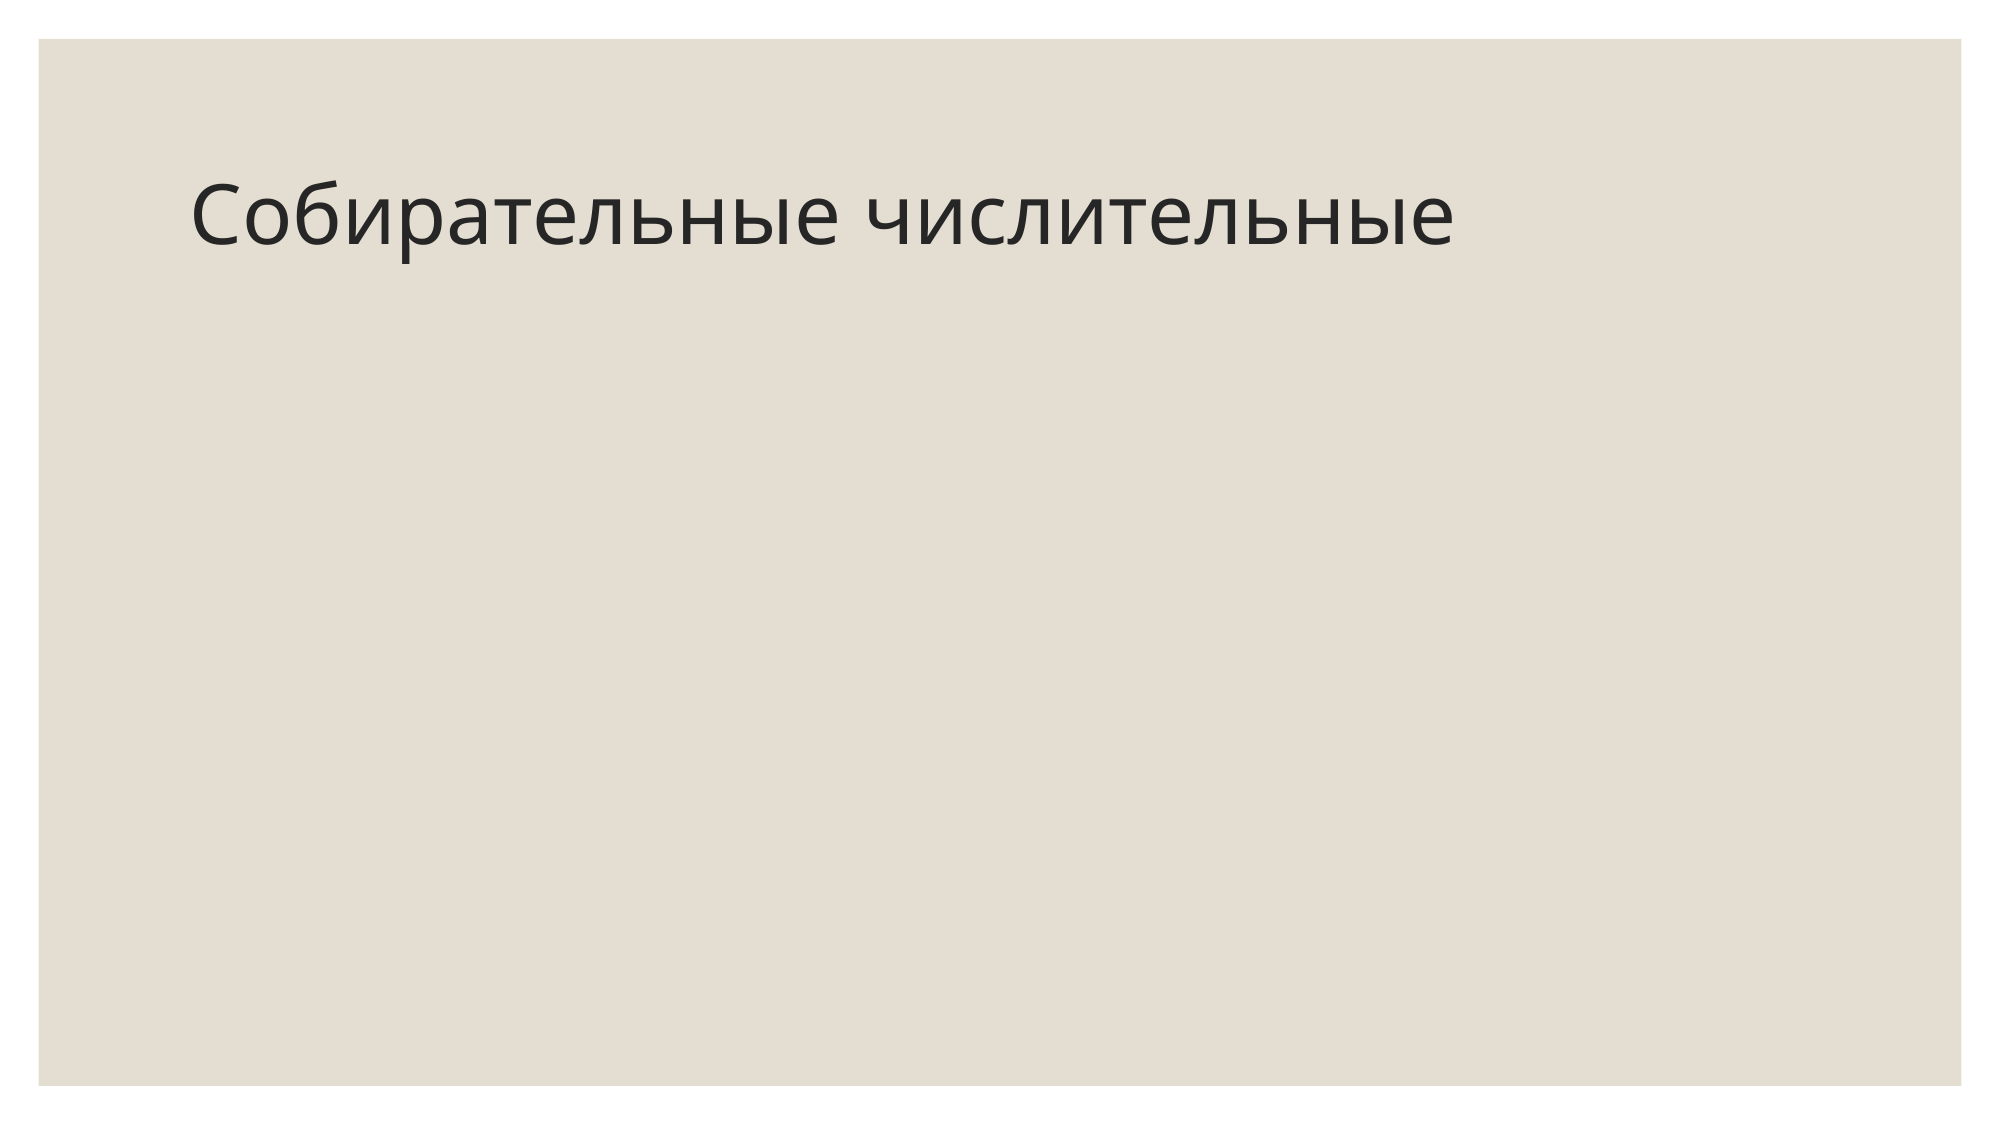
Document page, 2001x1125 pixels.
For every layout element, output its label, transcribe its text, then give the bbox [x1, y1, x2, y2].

title Собирательные числительные [174, 105, 1825, 331]
